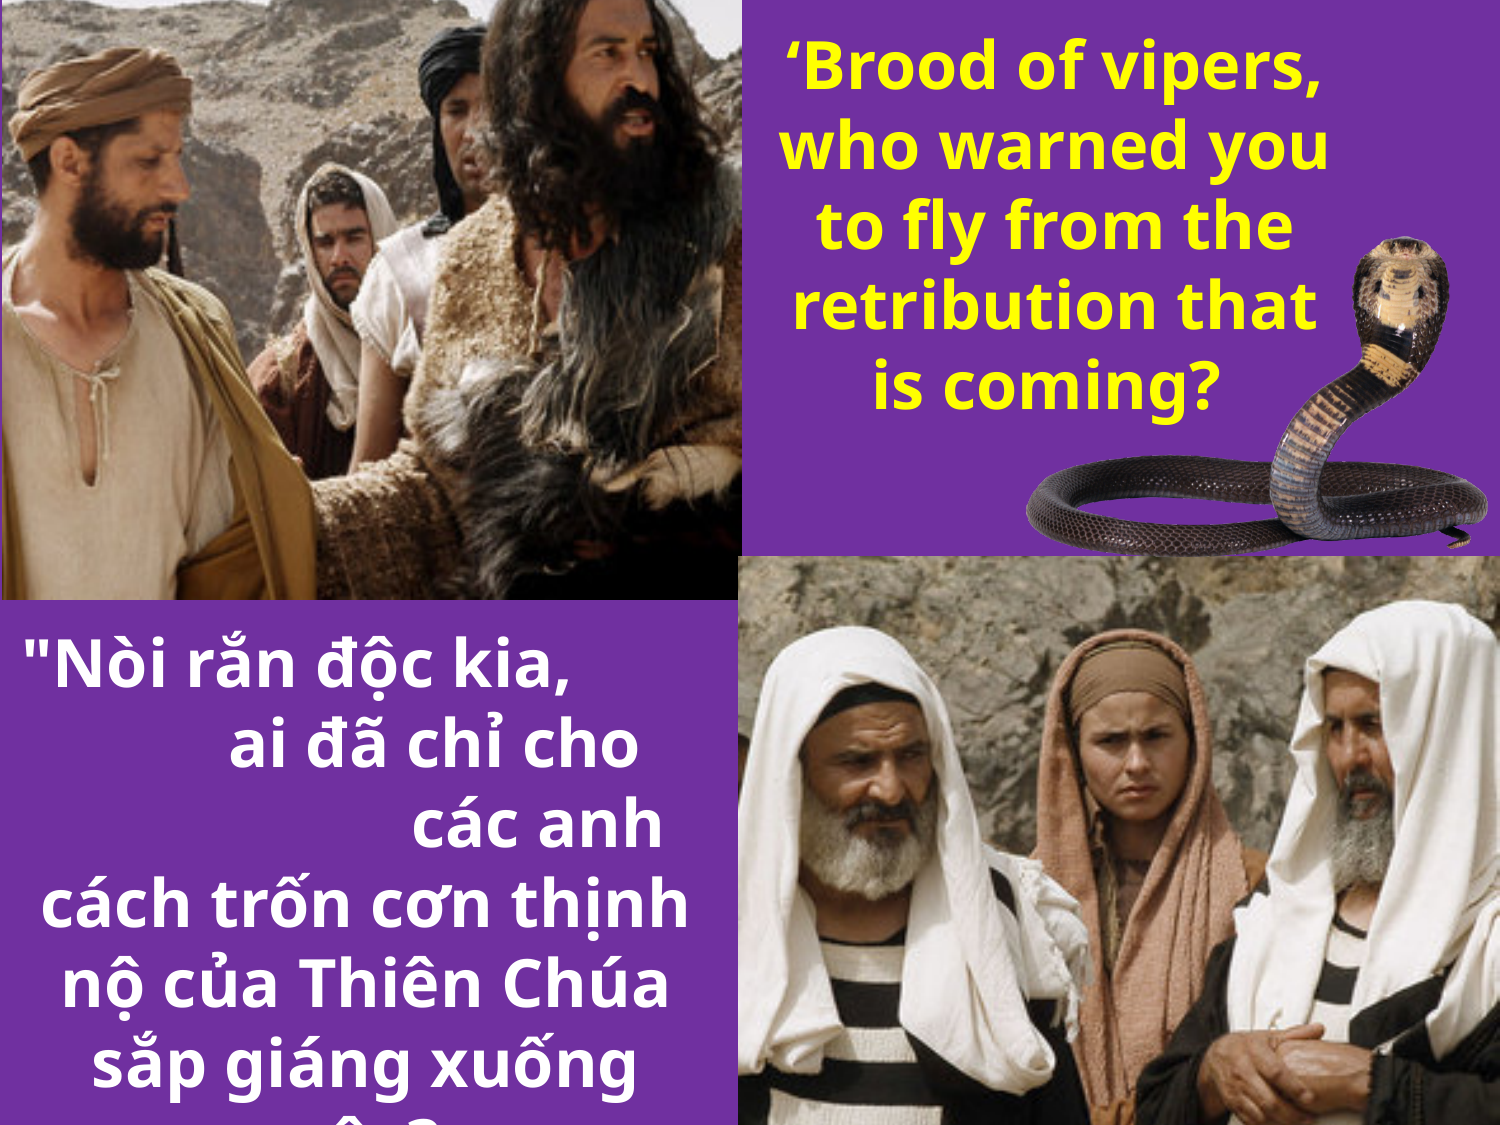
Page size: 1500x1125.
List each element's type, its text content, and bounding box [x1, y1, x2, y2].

picture [1, 0, 1500, 1125]
text_box "Nòi rắn độc kia, ai đã chỉ cho các anh cách trốn cơn thịnh nộ của Thiên Chúa sắp giáng xuống vậy? [0, 613, 733, 1125]
text_box ‘Brood of vipers, who warned you to fly from the retribution that is coming? [761, 15, 1349, 431]
